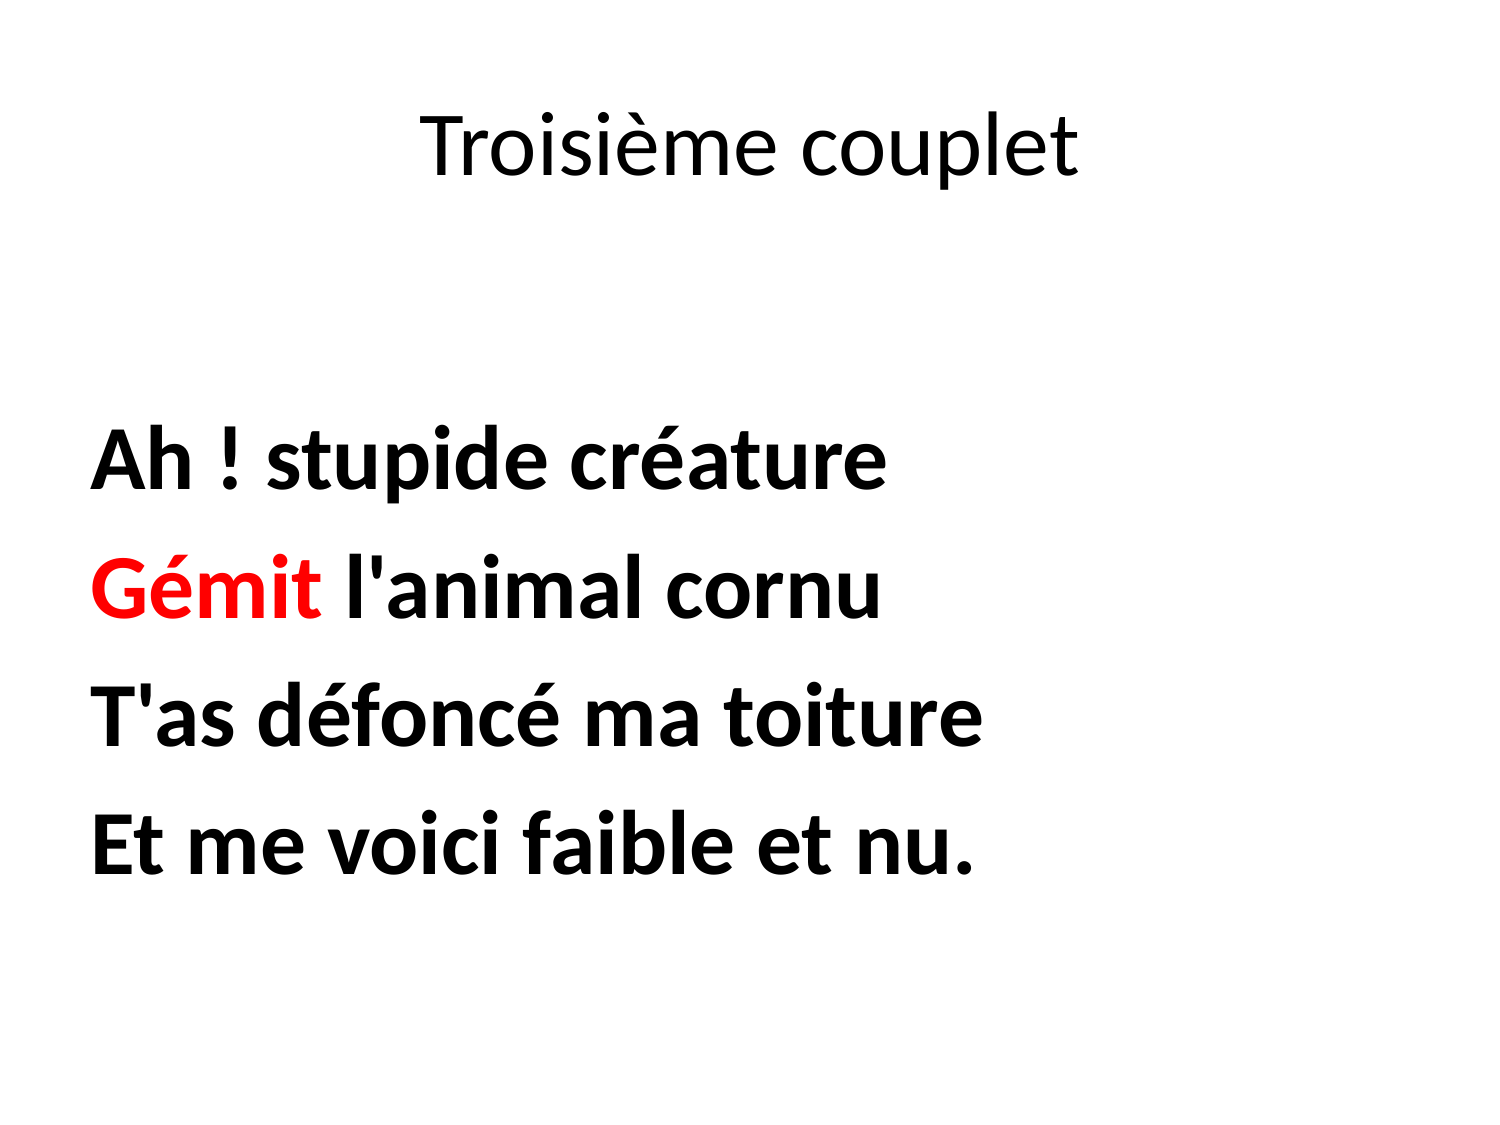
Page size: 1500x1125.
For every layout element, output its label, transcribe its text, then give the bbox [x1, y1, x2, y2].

list Ah ! stupide créature Gémit l'animal cornu T'as défoncé ma toiture Et me voici faible et nu. [75, 262, 1425, 1005]
title Troisième couplet [75, 45, 1425, 233]
